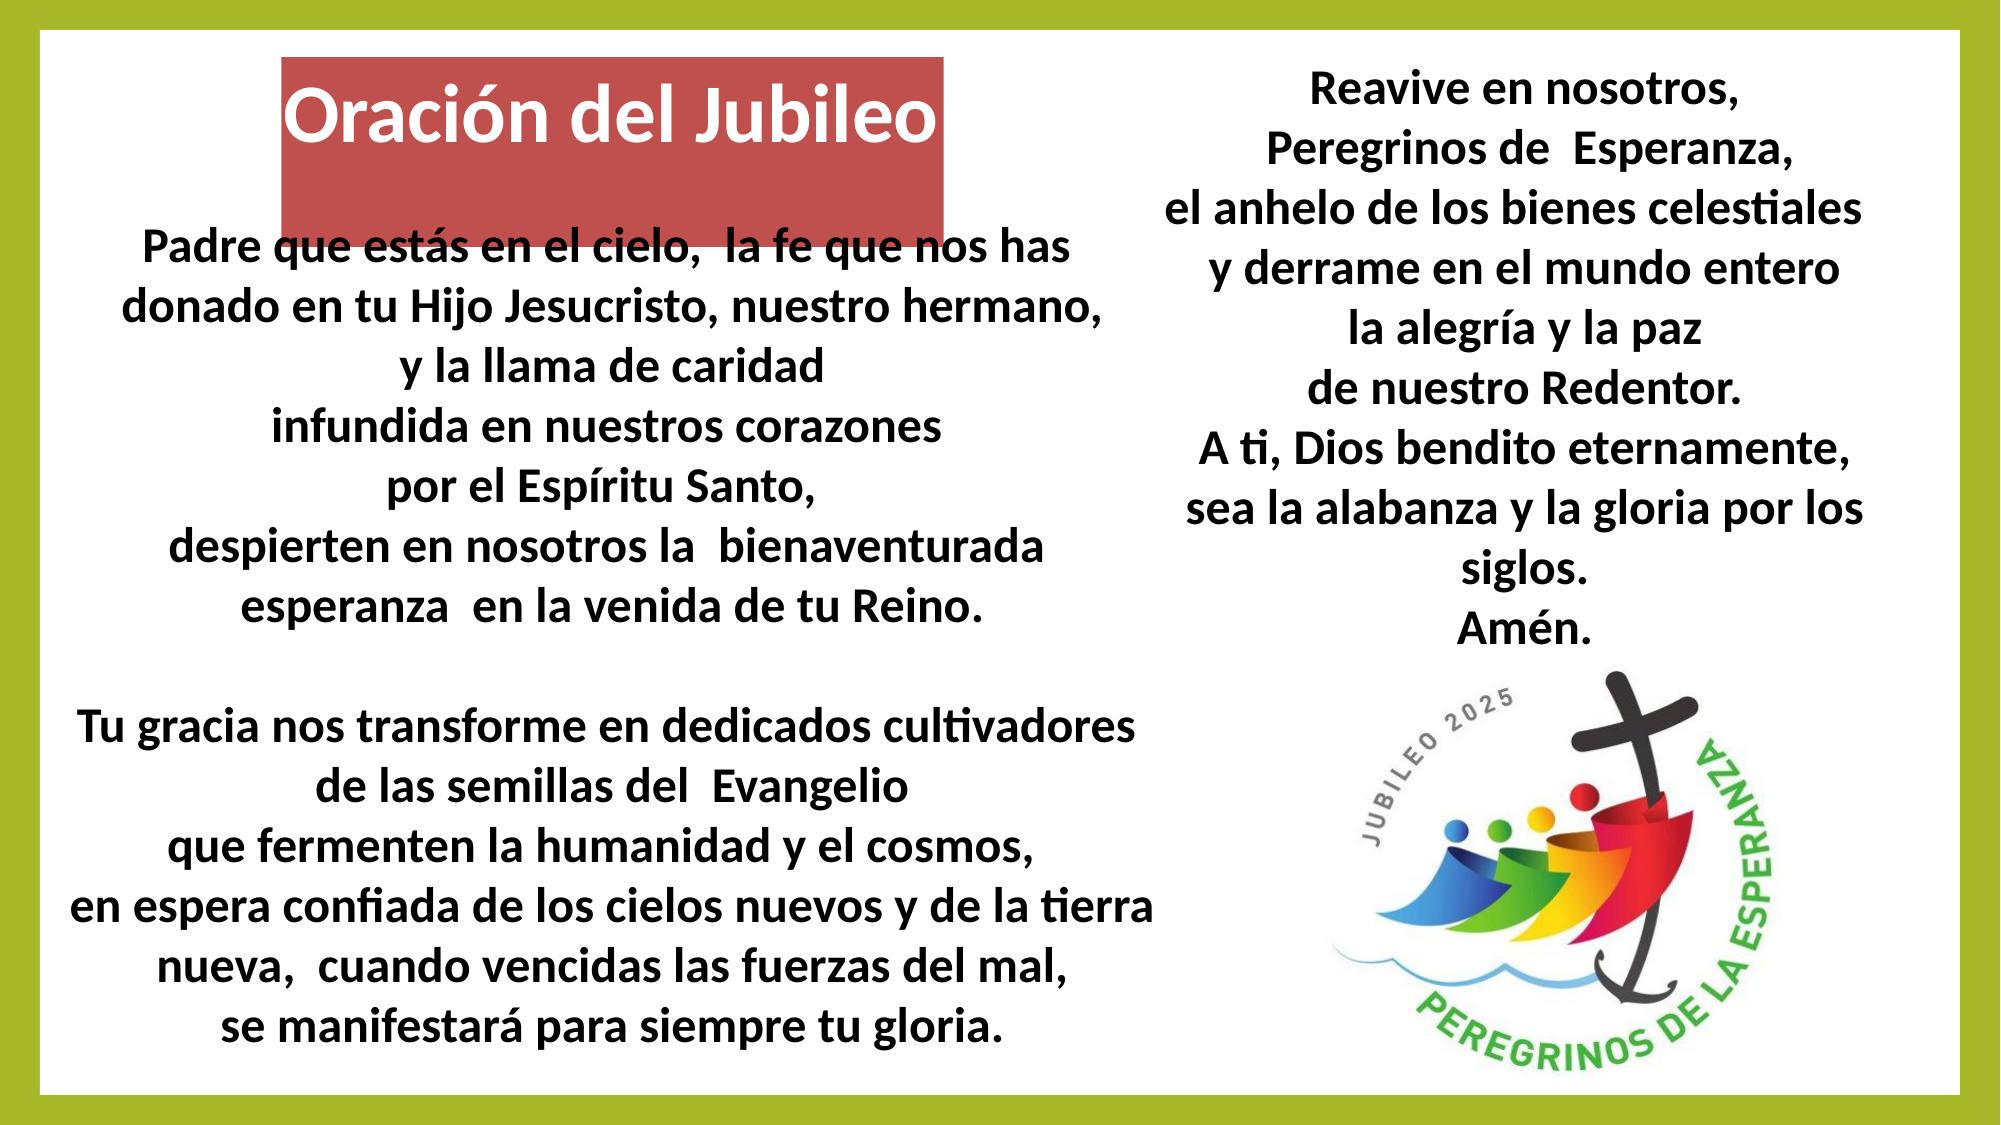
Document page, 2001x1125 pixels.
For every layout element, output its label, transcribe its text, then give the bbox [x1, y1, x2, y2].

title Oración del Jubileo [281, 57, 944, 204]
text_box Padre que estás en el cielo, la fe que nos has donado en tu Hijo Jesucristo, nuestro hermano, y la llama de caridad infundida en nuestros corazones por el Espíritu Santo, despierten en nosotros la bienaventurada esperanza en la venida de tu Reino. Tu gracia nos transforme en dedicados cultivadores de las semillas del Evangelio que fermenten la humanidad y el cosmos, en espera confiada de los cielos nuevos y de la tierra nueva, cuando vencidas las fuerzas del mal, se manifestará para siempre tu gloria. [49, 204, 1175, 1060]
text_box [1323, 667, 1787, 1076]
text_box Reavive en nosotros, Peregrinos de Esperanza, el anhelo de los bienes celestiales y derrame en el mundo entero la alegría y la paz de nuestro Redentor. A ti, Dios bendito eternamente, sea la alabanza y la gloria por los siglos. Amén. [1137, 47, 1913, 663]
